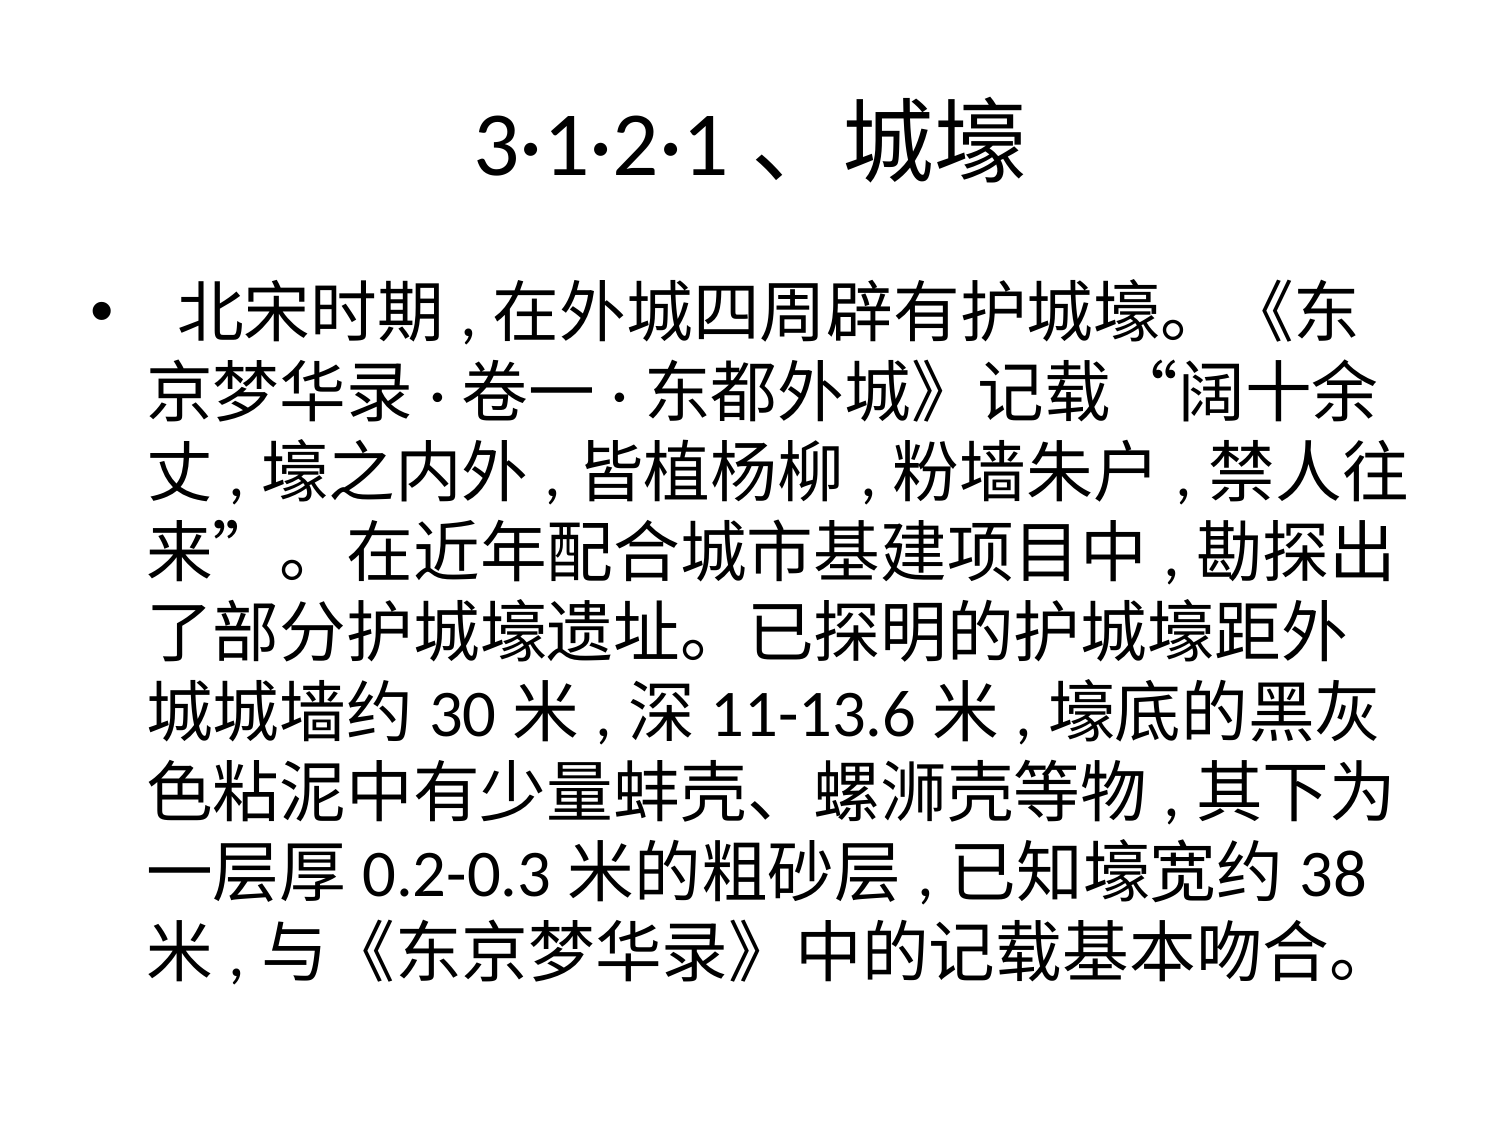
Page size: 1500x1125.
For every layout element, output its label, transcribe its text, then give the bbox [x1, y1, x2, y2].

title 3·1·2·1、城壕 [75, 45, 1425, 233]
list 北宋时期,在外城四周辟有护城壕。《东京梦华录·卷一·东都外城》记载“阔十余丈,壕之内外,皆植杨柳,粉墙朱户,禁人往来”。在近年配合城市基建项目中,勘探出了部分护城壕遗址。已探明的护城壕距外城城墙约30米,深11-13.6米,壕底的黑灰色粘泥中有少量蚌壳、螺浉壳等物,其下为一层厚0.2-0.3米的粗砂层,已知壕宽约38米,与《东京梦华录》中的记载基本吻合。 [75, 262, 1425, 1005]
